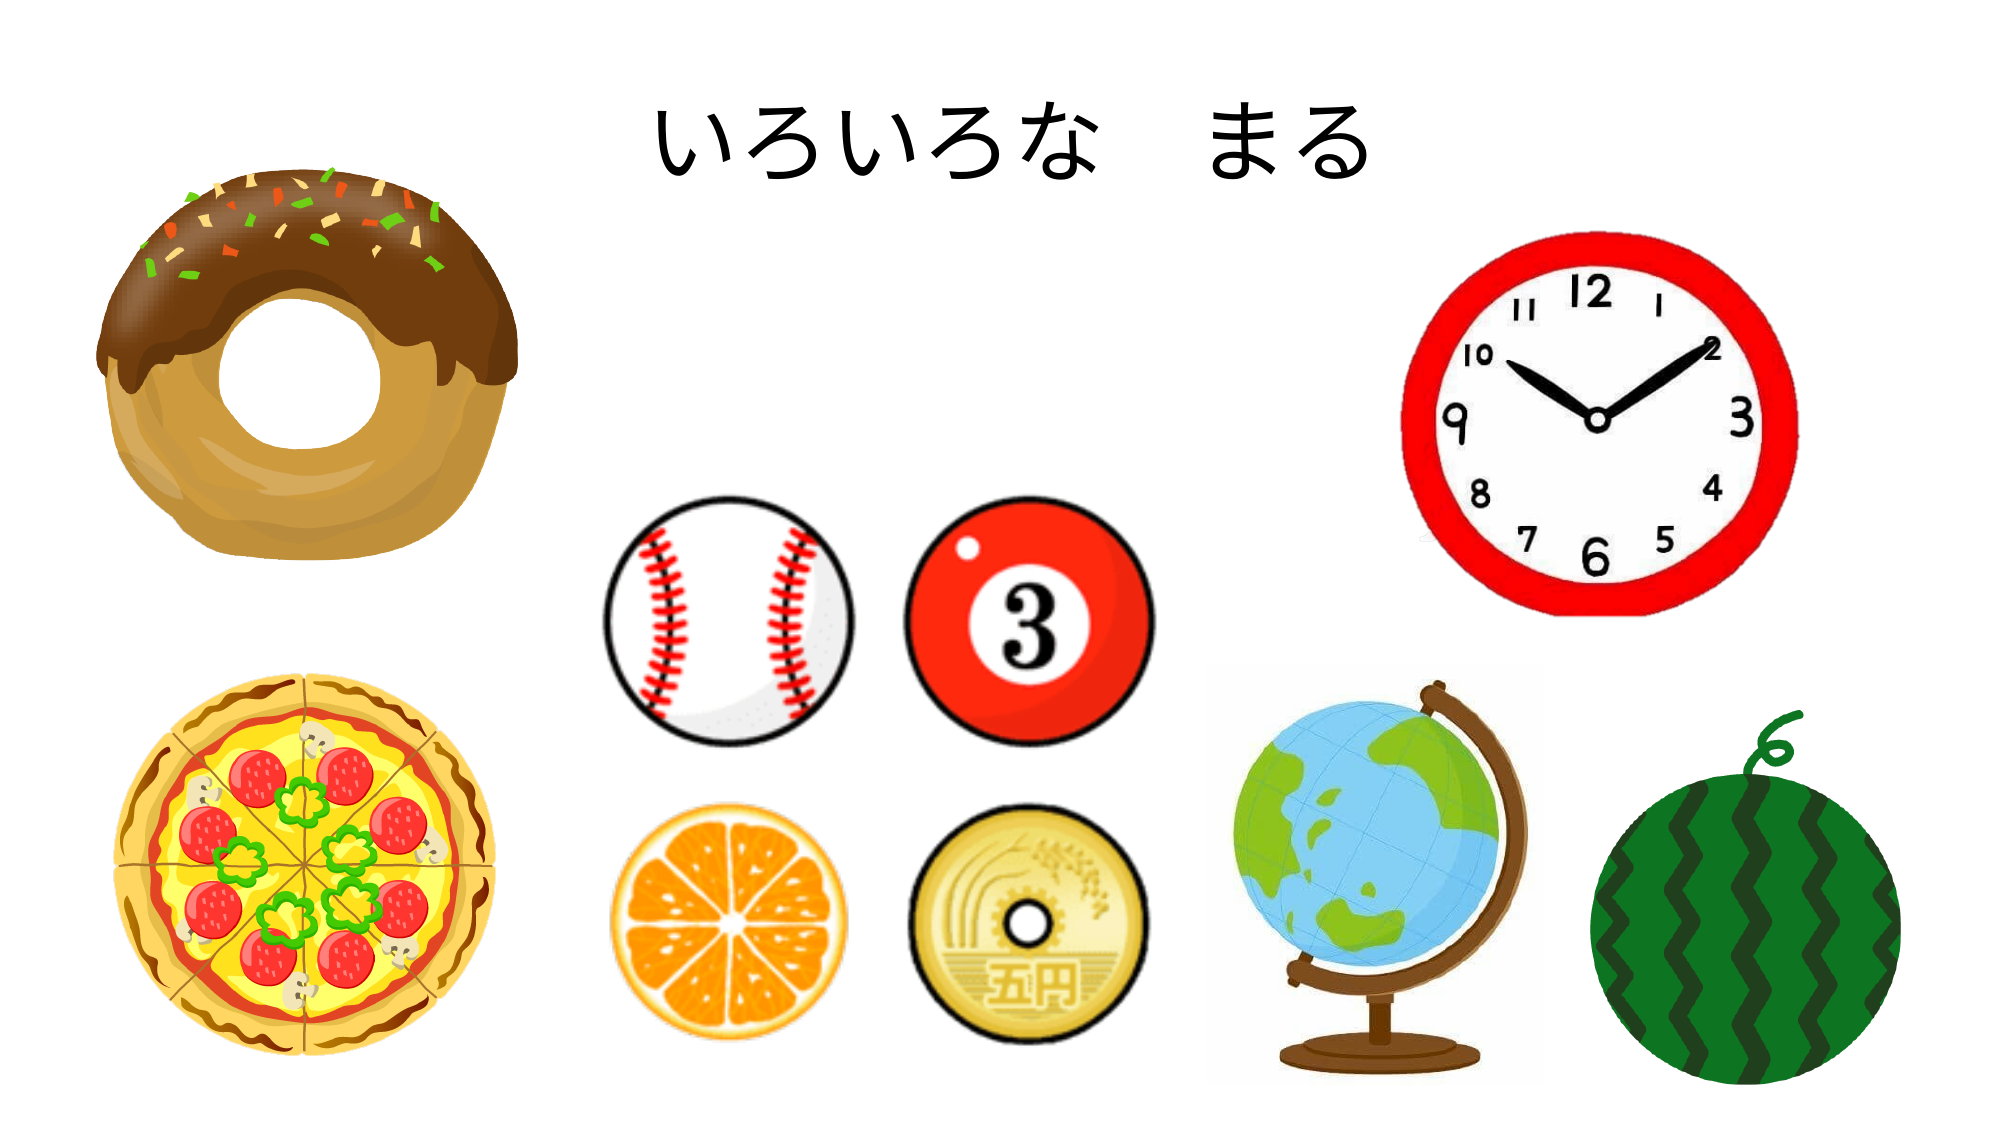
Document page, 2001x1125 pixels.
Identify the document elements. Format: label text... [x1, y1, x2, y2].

text_box いろいろな まる [174, 89, 1853, 266]
picture [564, 458, 1191, 1085]
picture [61, 621, 548, 1108]
picture [73, 130, 537, 594]
picture [1207, 208, 1901, 1085]
picture [1590, 710, 1901, 1085]
